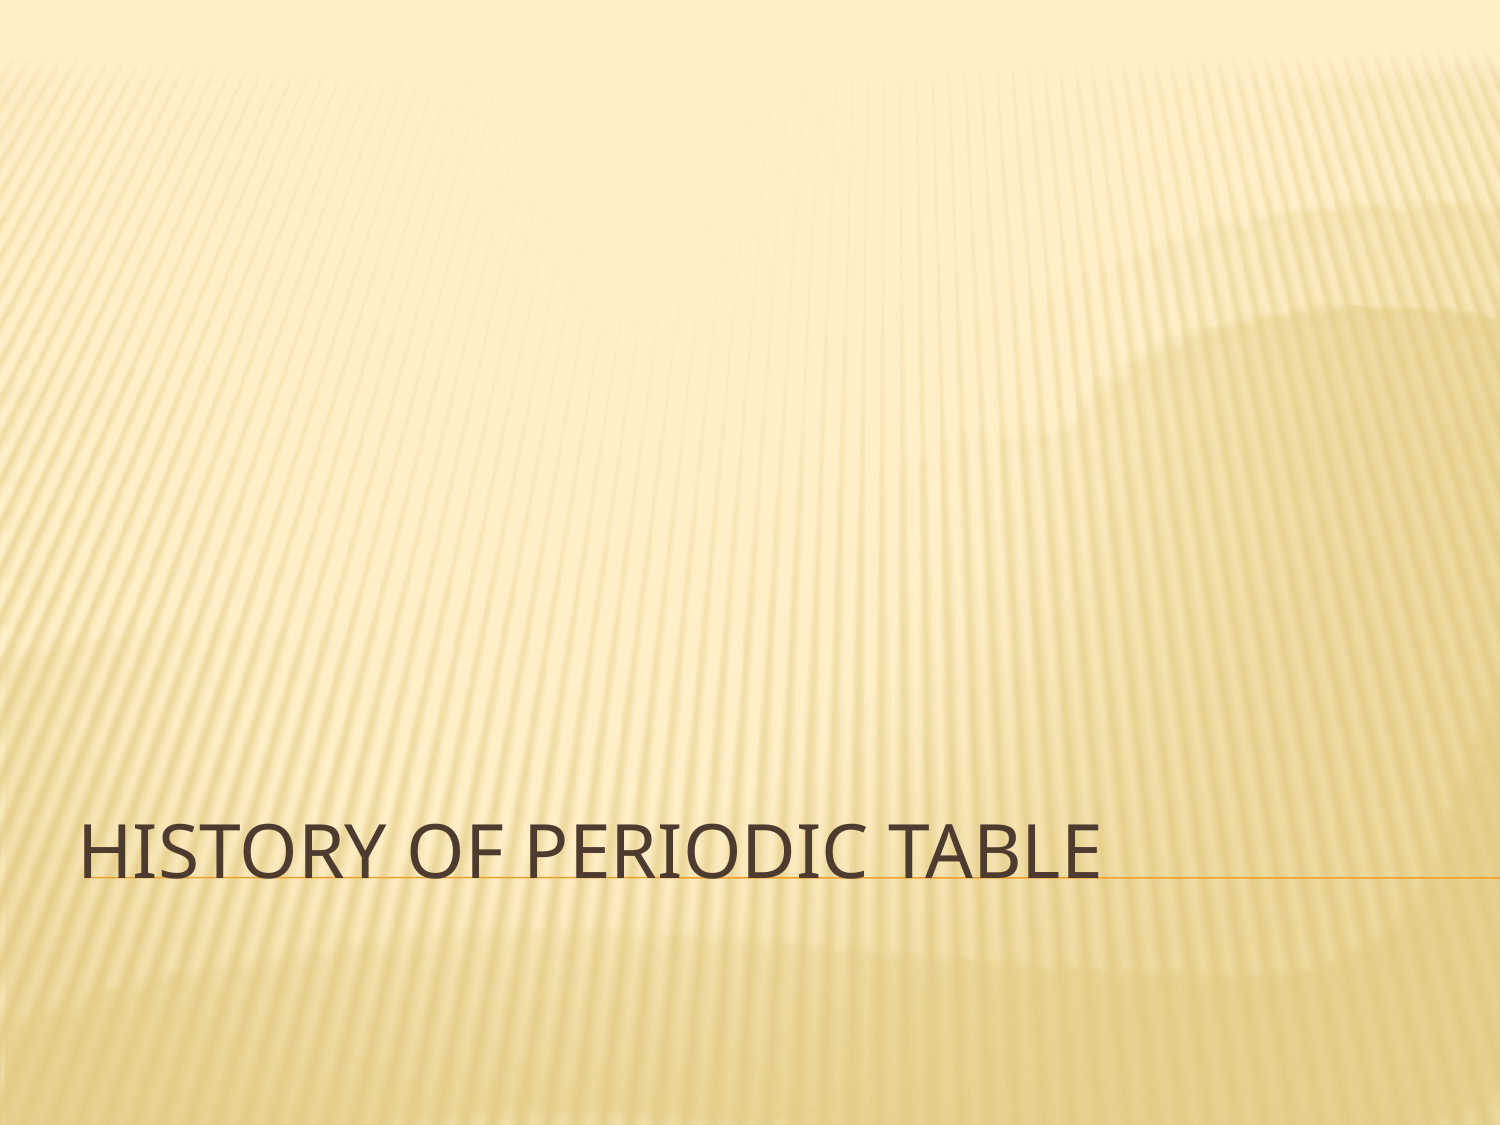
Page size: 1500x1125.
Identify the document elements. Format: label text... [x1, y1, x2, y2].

title History of periodic table [62, 796, 1450, 997]
